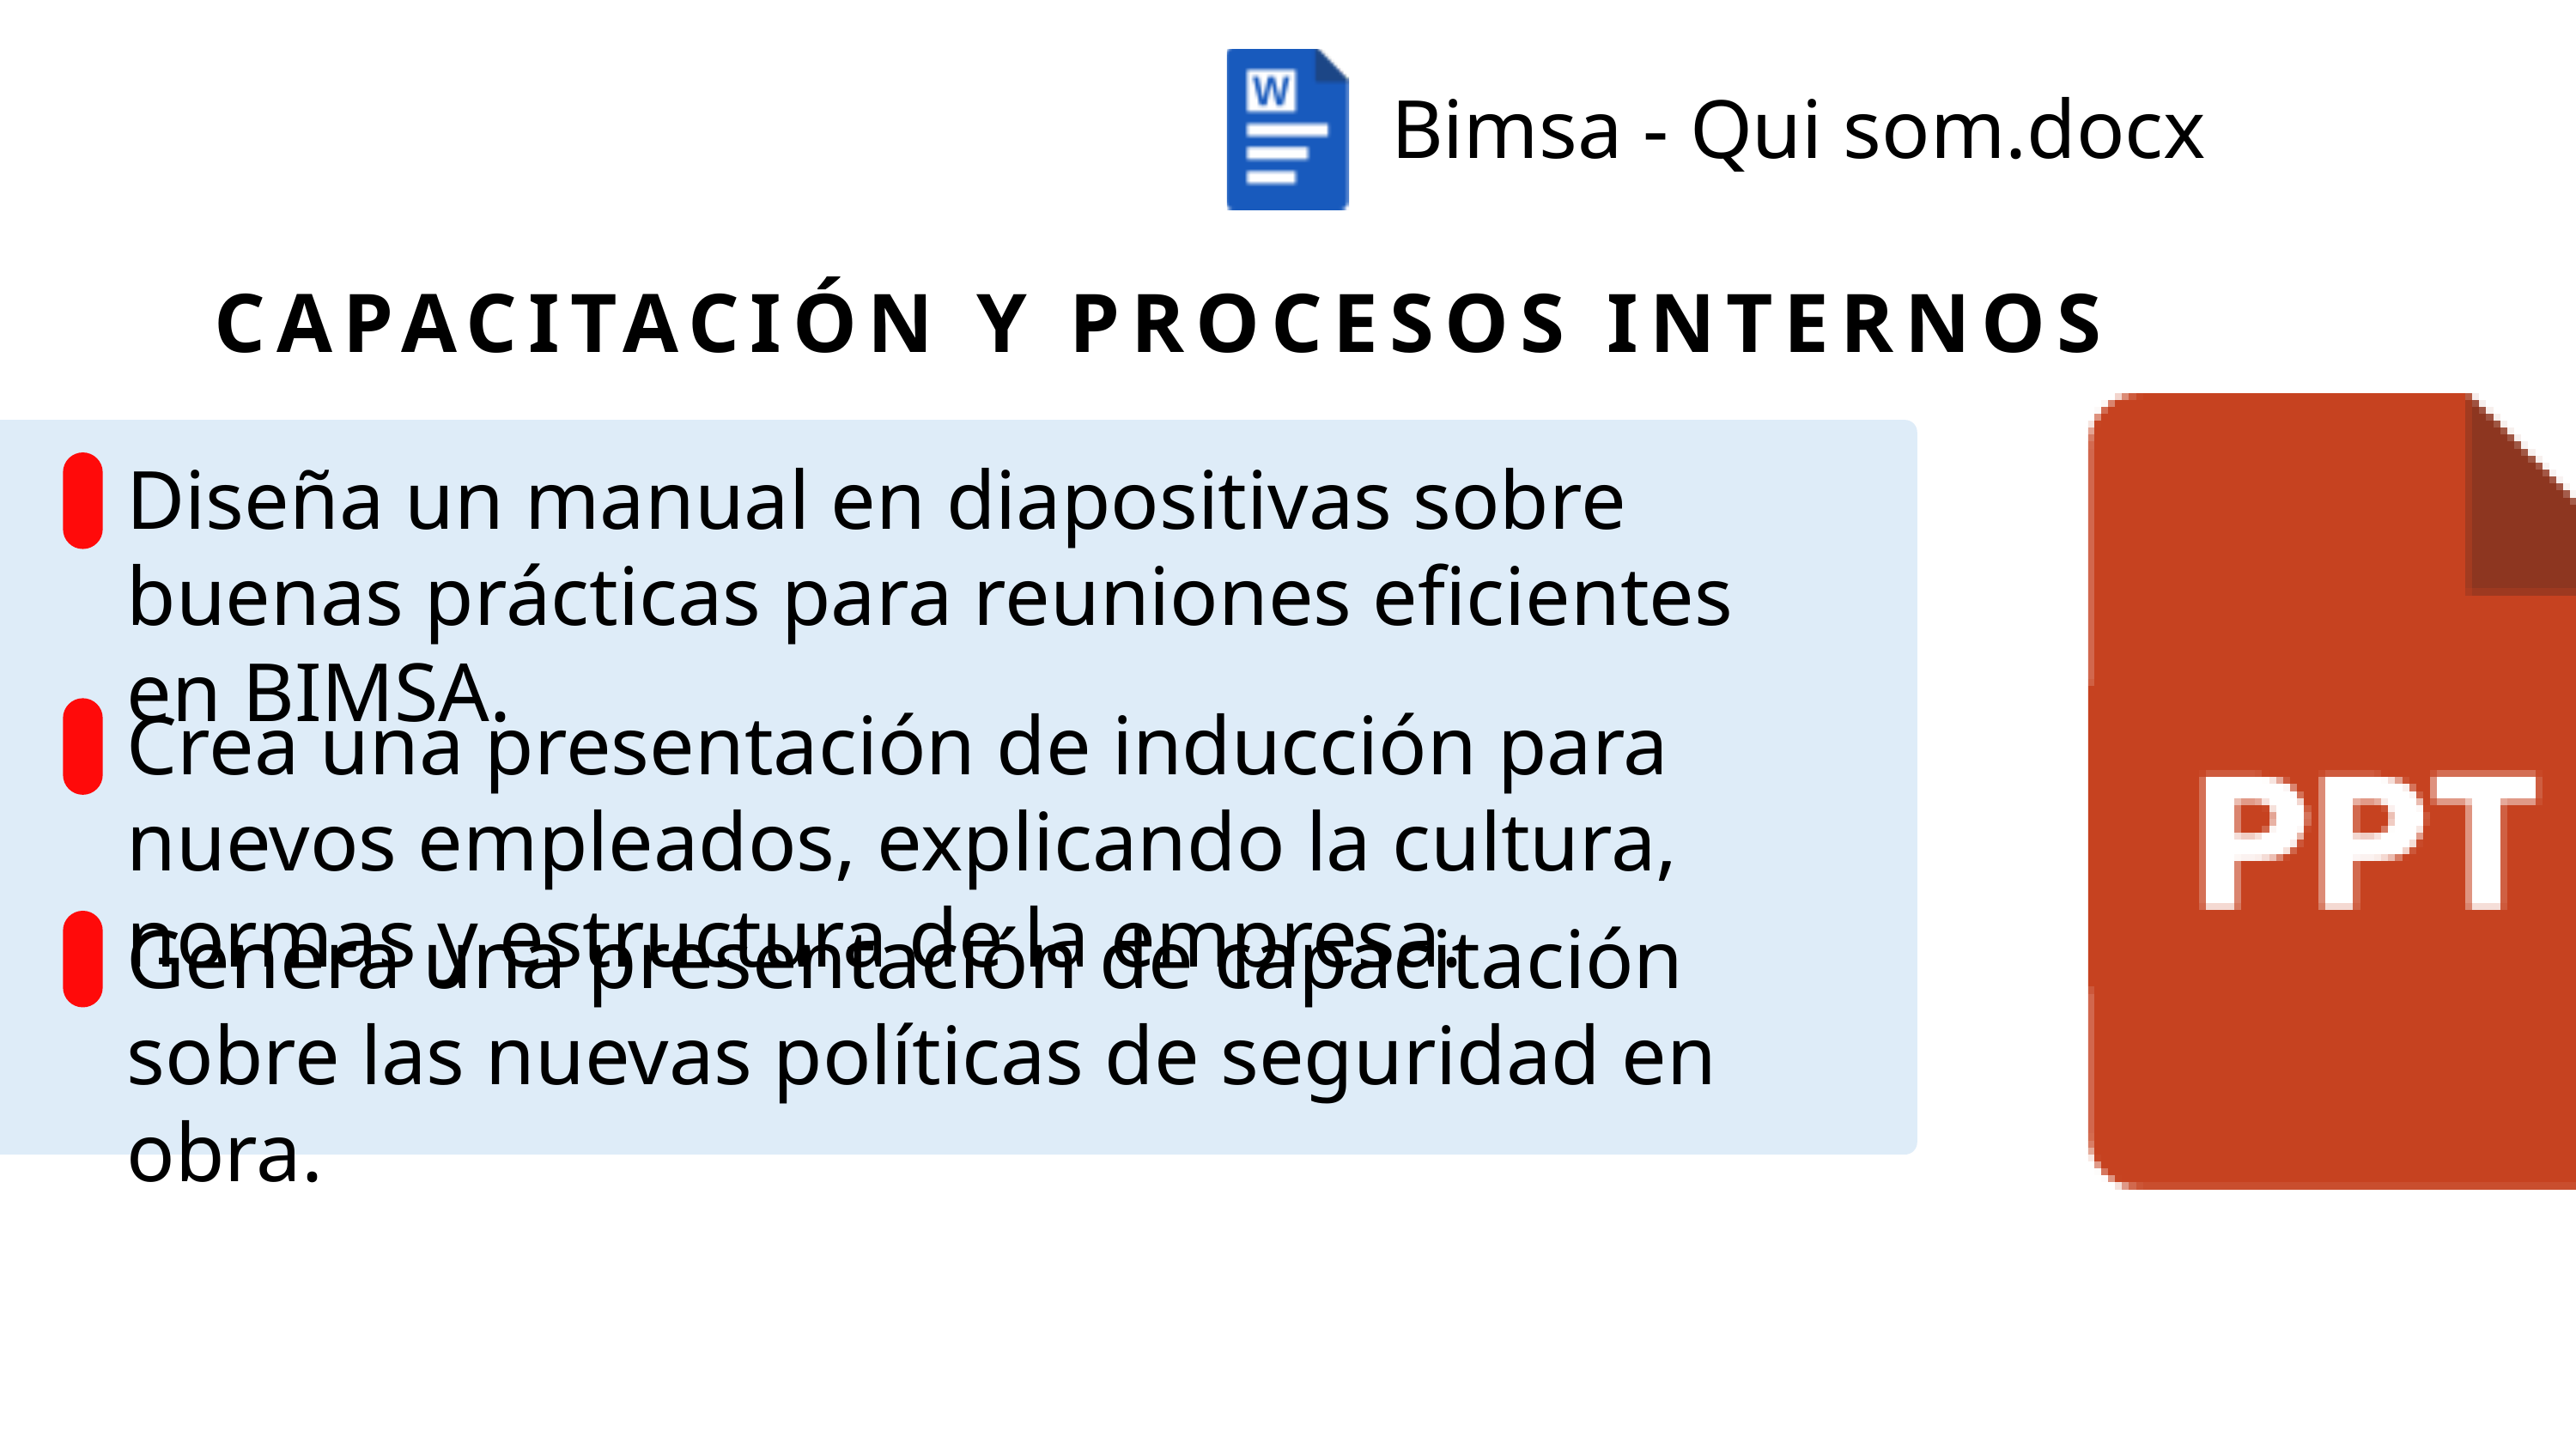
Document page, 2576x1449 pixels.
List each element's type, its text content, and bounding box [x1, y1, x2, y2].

text_box Bimsa - Qui som.docx [1391, 77, 2536, 175]
text_box [1226, 49, 1350, 210]
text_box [63, 698, 103, 796]
text_box CAPACITACIÓN Y PROCESOS INTERNOS [82, 266, 2235, 369]
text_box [63, 452, 103, 549]
text_box Genera una presentación de capacitación sobre las nuevas políticas de seguridad en obra. [126, 1165, 1917, 1197]
text_box [2087, 393, 2576, 1190]
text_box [63, 910, 103, 1008]
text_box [0, 419, 1917, 1155]
